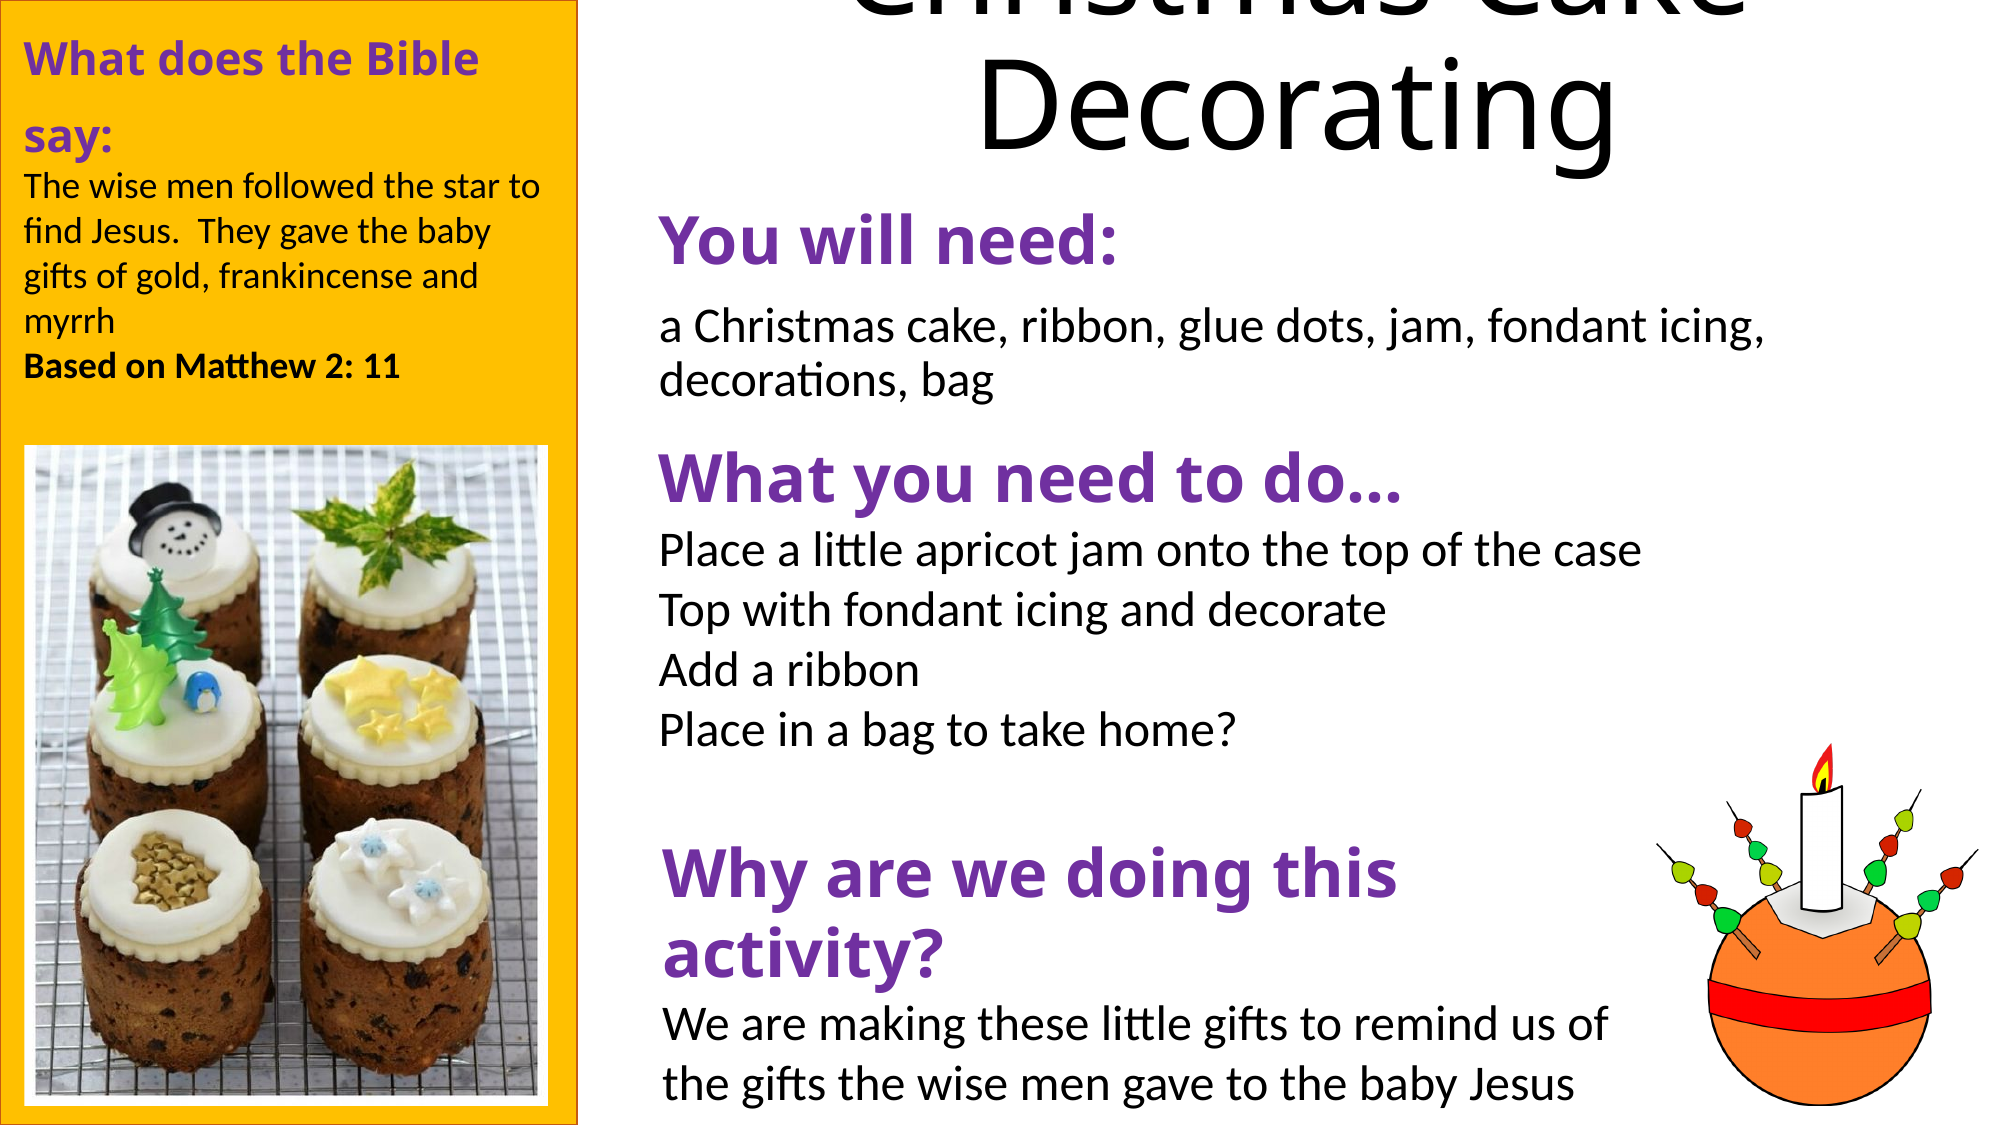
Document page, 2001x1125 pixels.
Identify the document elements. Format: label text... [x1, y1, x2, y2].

picture [1656, 743, 1979, 1106]
text_box Why are we doing this activity? We are making these little gifts to remind us of the gifts the wise men gave to the baby Jesus [647, 822, 1657, 1118]
text_box What you need to do… Place a little apricot jam onto the top of the case Top with fondant icing and decorate Add a ribbon Place in a bag to take home? [643, 428, 1949, 764]
text_box [0, 0, 578, 1125]
text_box You will need: a Christmas cake, ribbon, glue dots, jam, fondant icing, decorations, bag [643, 199, 1979, 486]
picture [24, 445, 548, 1106]
title Christmas Cake Decorating [595, 19, 2000, 185]
text_box What does the Bible say: The wise men followed the star to find Jesus. They gave the baby gifts of gold, frankincense and myrrh Based on Matthew 2: 11 [8, 0, 568, 439]
